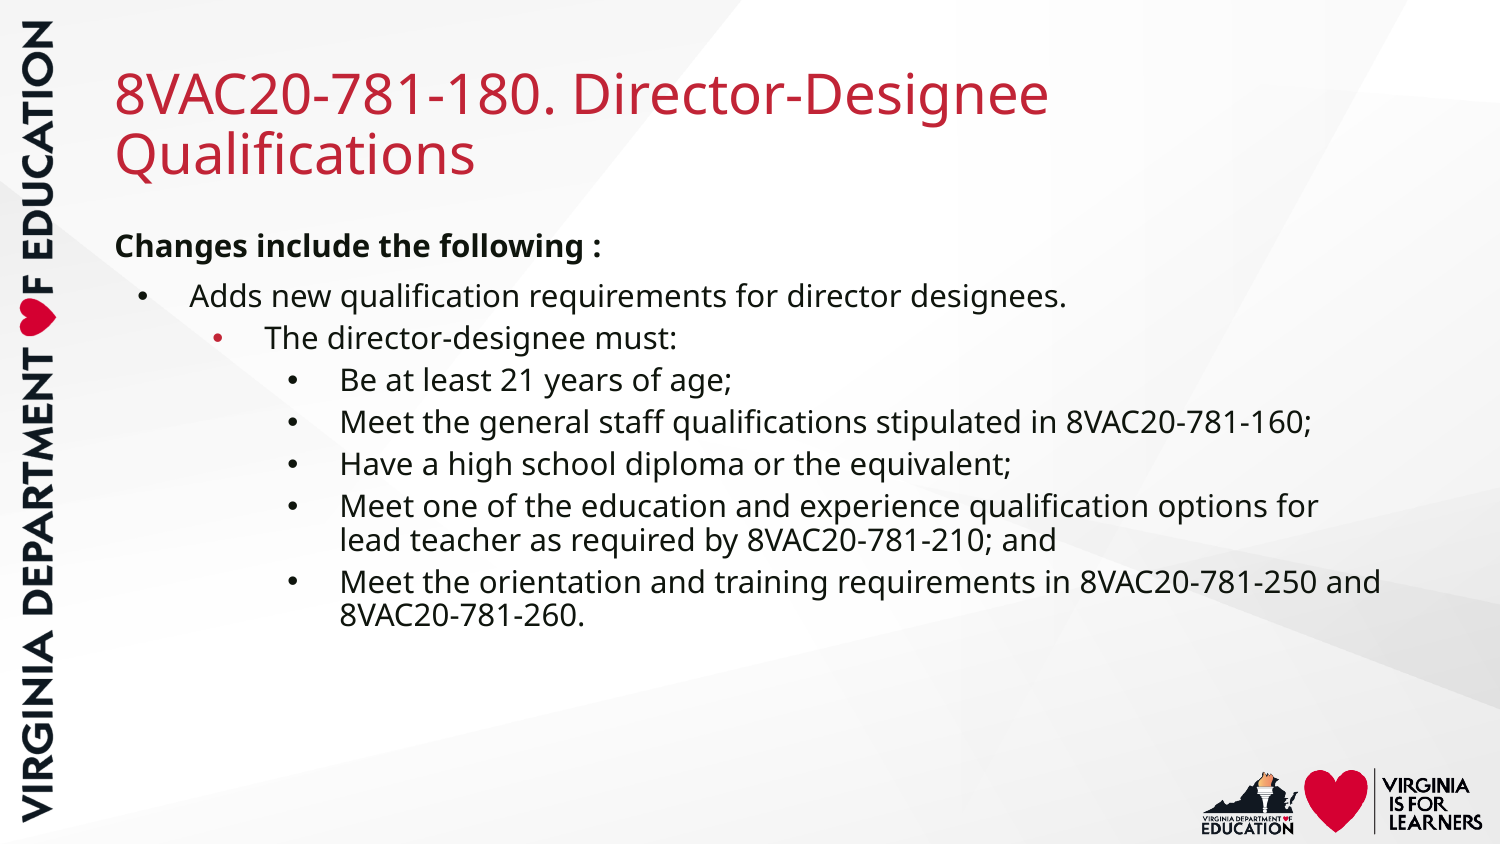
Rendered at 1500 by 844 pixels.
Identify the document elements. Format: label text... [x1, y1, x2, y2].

title 8VAC20-781-180. Director-Designee Qualifications [103, 44, 1397, 209]
list Changes include the following : Adds new qualification requirements for director designees. The director-designee must: Be at least 21 years of age; Meet the general staff qualifications stipulated in 8VAC20-781-160; Have a high school diploma or the equivalent; Meet one of the education and experience qualification options for lead teacher as required by 8VAC20-781-210; and Meet the orientation and training requirements in 8VAC20-781-250 and 8VAC20-781-260. [103, 224, 1397, 760]
picture [0, 0, 1500, 844]
